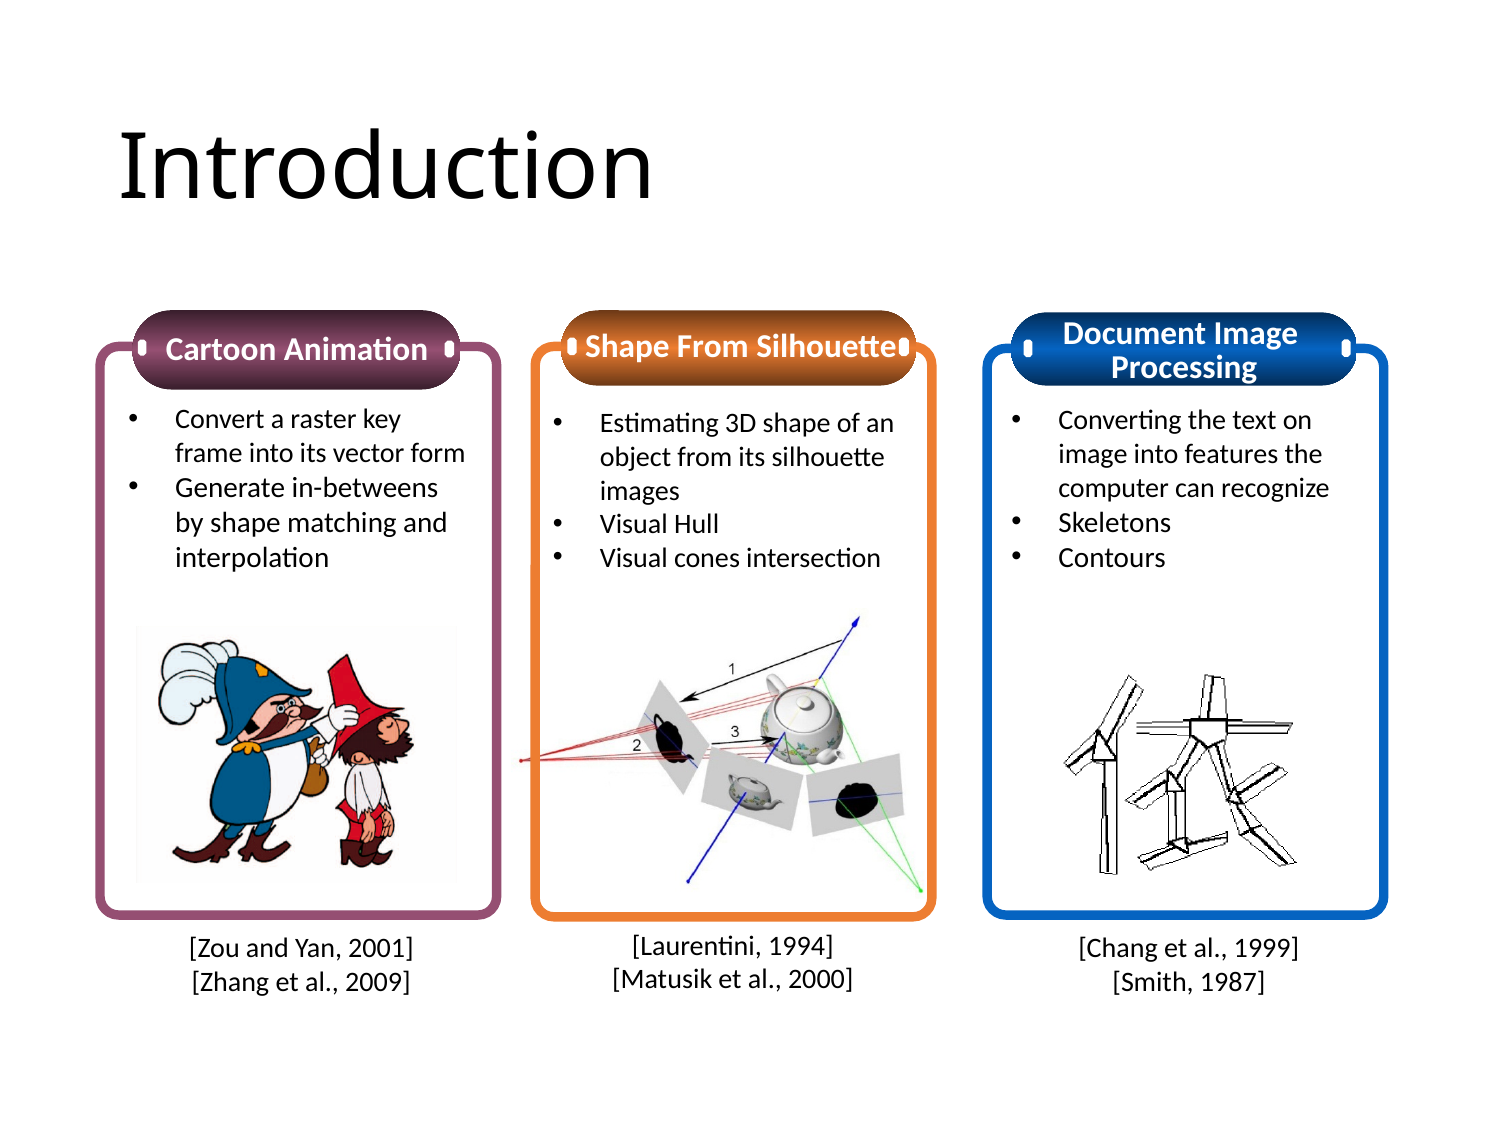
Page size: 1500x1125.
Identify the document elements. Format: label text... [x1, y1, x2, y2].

text_box Shape From Silhouette [567, 317, 915, 372]
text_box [100, 310, 497, 916]
text_box [560, 327, 567, 369]
text_box [1351, 329, 1357, 369]
text_box Estimating 3D shape of an object from its silhouette images Visual Hull Visual cones intersection [538, 397, 914, 581]
title Introduction [103, 59, 1397, 278]
picture [1061, 650, 1310, 900]
picture [511, 608, 931, 900]
text_box [Laurentini, 1994] [Matusik et al., 2000] [535, 919, 931, 1002]
text_box [Chang et al., 1999] [Smith, 1987] [1063, 922, 1315, 1005]
text_box Document Image Processing [1010, 310, 1351, 393]
text_box [577, 310, 900, 317]
text_box [Zou and Yan, 2001] [Zhang et al., 2009] [126, 922, 476, 1005]
text_box [569, 372, 908, 386]
text_box Converting the text on image into features the computer can recognize Skeletons Contours [996, 394, 1364, 581]
text_box [987, 348, 1384, 916]
text_box [535, 346, 932, 917]
